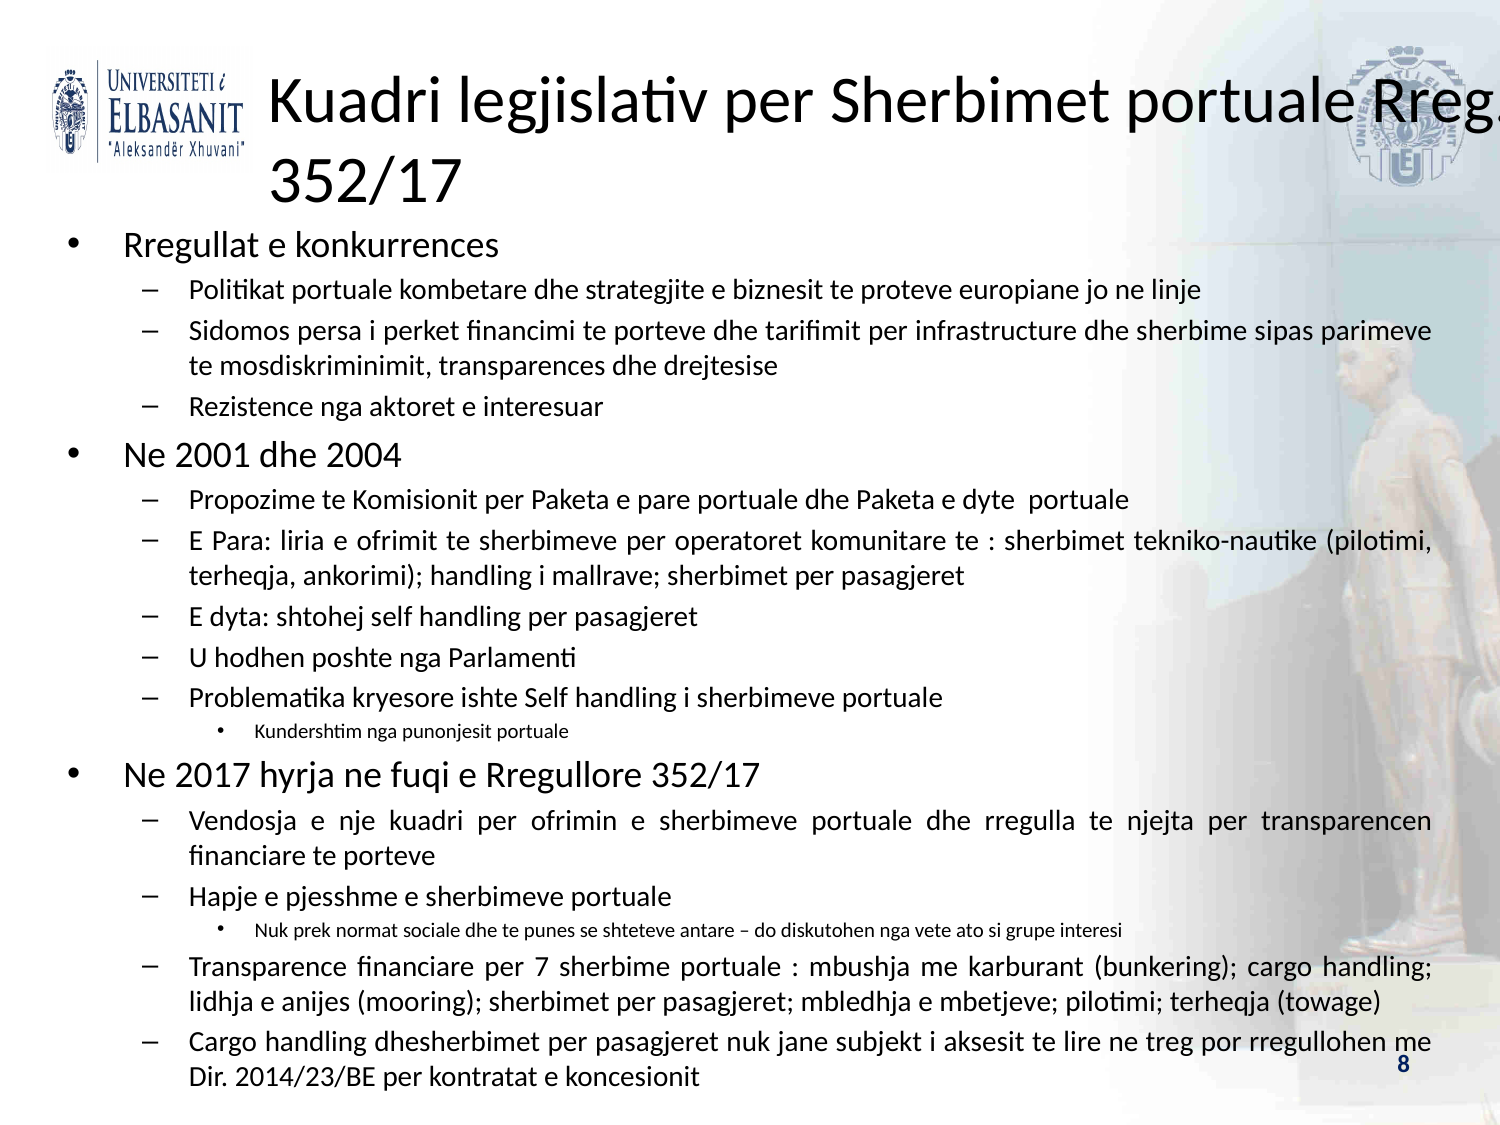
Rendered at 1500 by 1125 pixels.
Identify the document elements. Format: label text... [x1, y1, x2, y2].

text_box Kuadri legjislativ per Sherbimet portuale Rreg. 352/17 [253, 48, 969, 212]
text_box Rregullat e konkurrences Politikat portuale kombetare dhe strategjite e biznesit te proteve europiane jo ne linje Sidomos persa i perket financimi te porteve dhe tarifimit per infrastructure dhe sherbime sipas parimeve te mosdiskriminimit, transparences dhe drejtesise Rezistence nga aktoret e interesuar Ne 2001 dhe 2004 Propozime te Komisionit per Paketa e pare portuale dhe Paketa e dyte portuale E Para: liria e ofrimit te sherbimeve per operatoret komunitare te : sherbimet tekniko-nautike (pilotimi, terheqja, ankorimi); handling i mallrave; sherbimet per pasagjeret E dyta: shtohej self handling per pasagjeret U hodhen poshte nga Parlamenti Problematika kryesore ishte Self handling i sherbimeve portuale Kundershtim nga punonjesit portuale Ne 2017 hyrja ne fuqi e Rregullore 352/17 Vendosja e nje kuadri per ofrimin e sherbimeve portuale dhe rregulla te njejta per transparencen financiare te porteve Hapje e pjesshme e sherbimeve portuale Nuk prek normat sociale dhe te punes se shteteve antare – do diskutohen nga vete ato si grupe interesi Transparence financiare per 7 sherbime portuale : mbushja me karburant (bunkering); cargo handling; lidhja e anijes (mooring); sherbimet per pasagjeret; mbledhja e mbetjeve; pilotimi; terheqja (towage) Cargo handling dhesherbimet per pasagjeret nuk jane subjekt i aksesit te lire ne treg por rregullohen me Dir. 2014/23/BE per kontratat e koncesionit [52, 212, 969, 1000]
picture [46, 46, 255, 173]
picture [974, 0, 1500, 1125]
